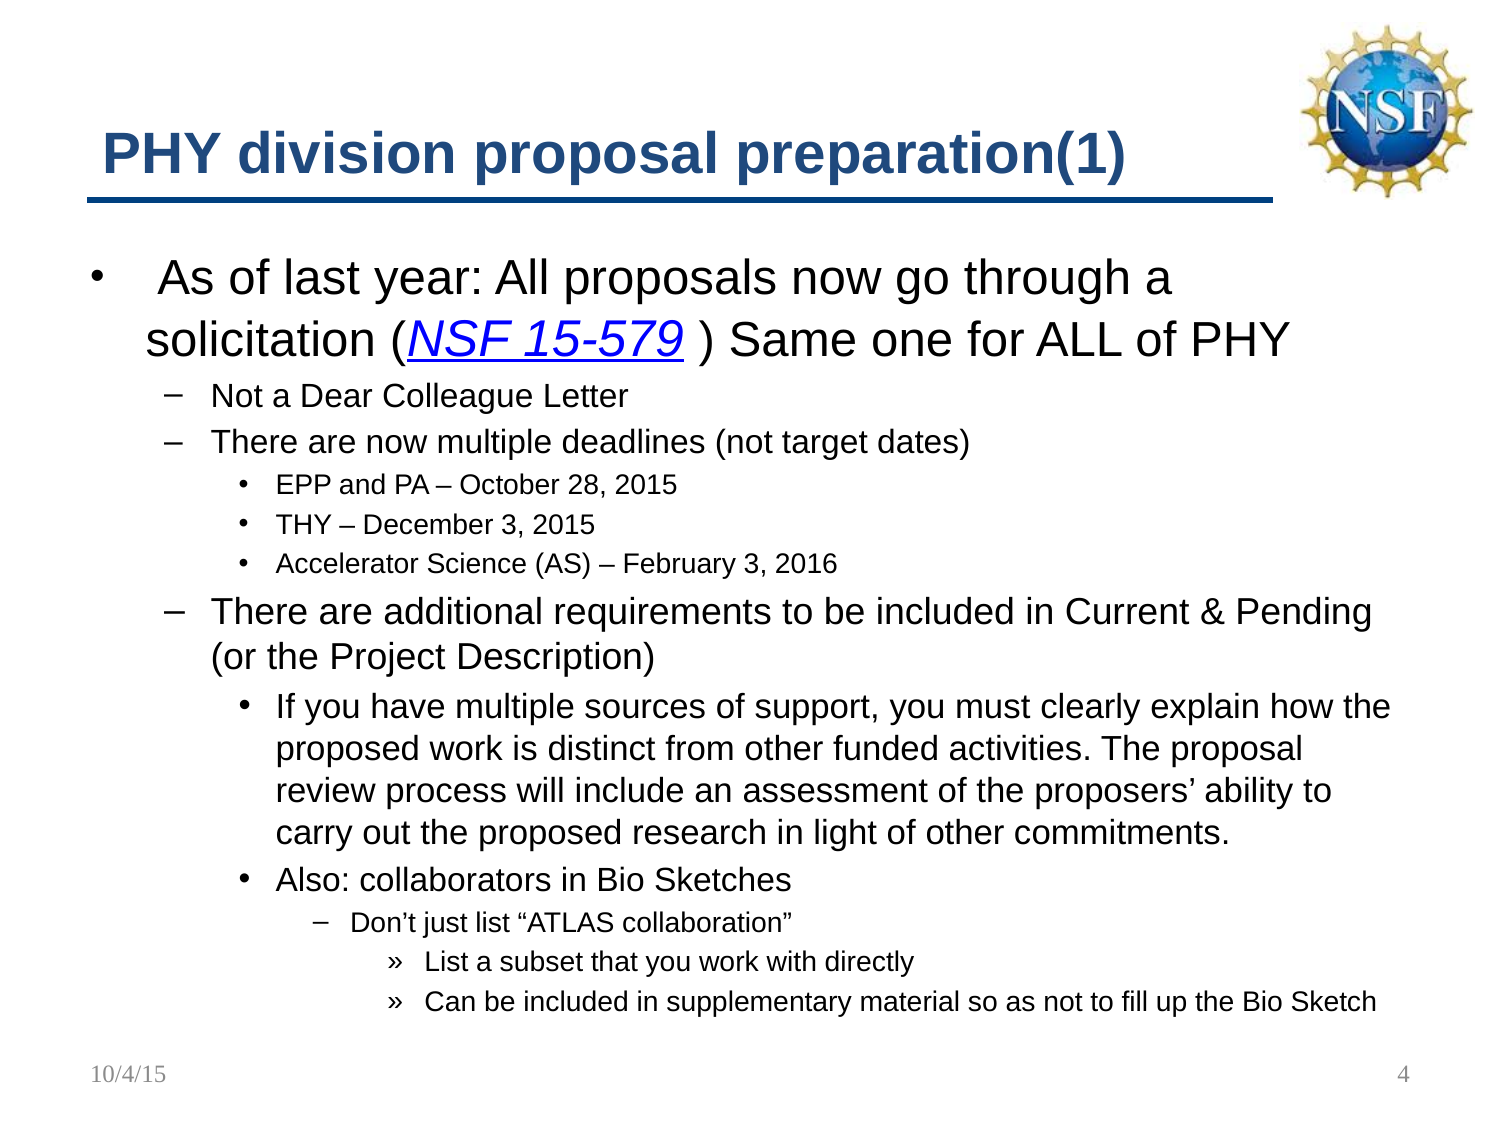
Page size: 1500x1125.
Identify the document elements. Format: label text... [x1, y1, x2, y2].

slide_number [75, 1042, 425, 1103]
title PHY division proposal preparation(1) [87, 87, 1200, 213]
list As of last year: All proposals now go through a solicitation (NSF 15-579 ) Same one for ALL of PHY Not a Dear Colleague Letter There are now multiple deadlines (not target dates) EPP and PA – October 28, 2015 THY – December 3, 2015 Accelerator Science (AS) – February 3, 2016 There are additional requirements to be included in Current & Pending (or the Project Description) If you have multiple sources of support, you must clearly explain how the proposed work is distinct from other funded activities. The proposal review process will include an assessment of the proposers’ ability to carry out the proposed research in light of other commitments. Also: collaborators in Bio Sketches Don’t just list “ATLAS collaboration” List a subset that you work with directly Can be included in supplementary material so as not to fill up the Bio Sketch [75, 238, 1425, 1043]
slide_number 4 [1074, 1042, 1425, 1103]
picture [1299, 22, 1475, 200]
